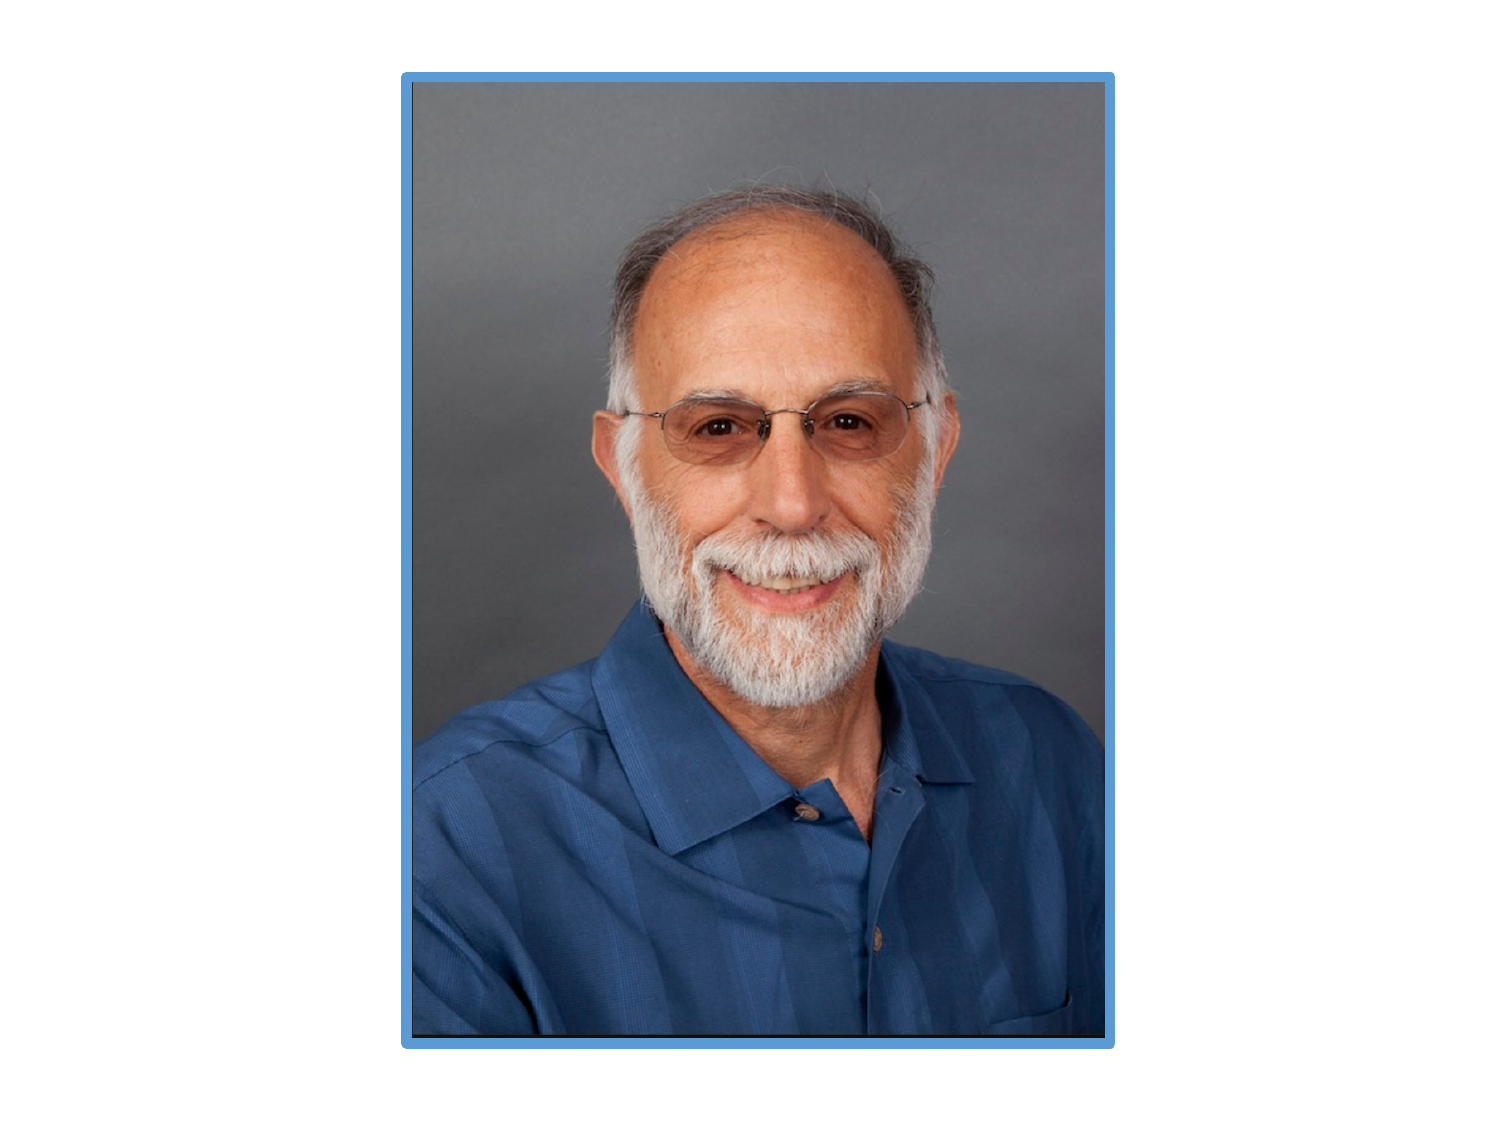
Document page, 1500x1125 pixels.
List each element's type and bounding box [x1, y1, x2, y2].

picture [411, 81, 1106, 1039]
